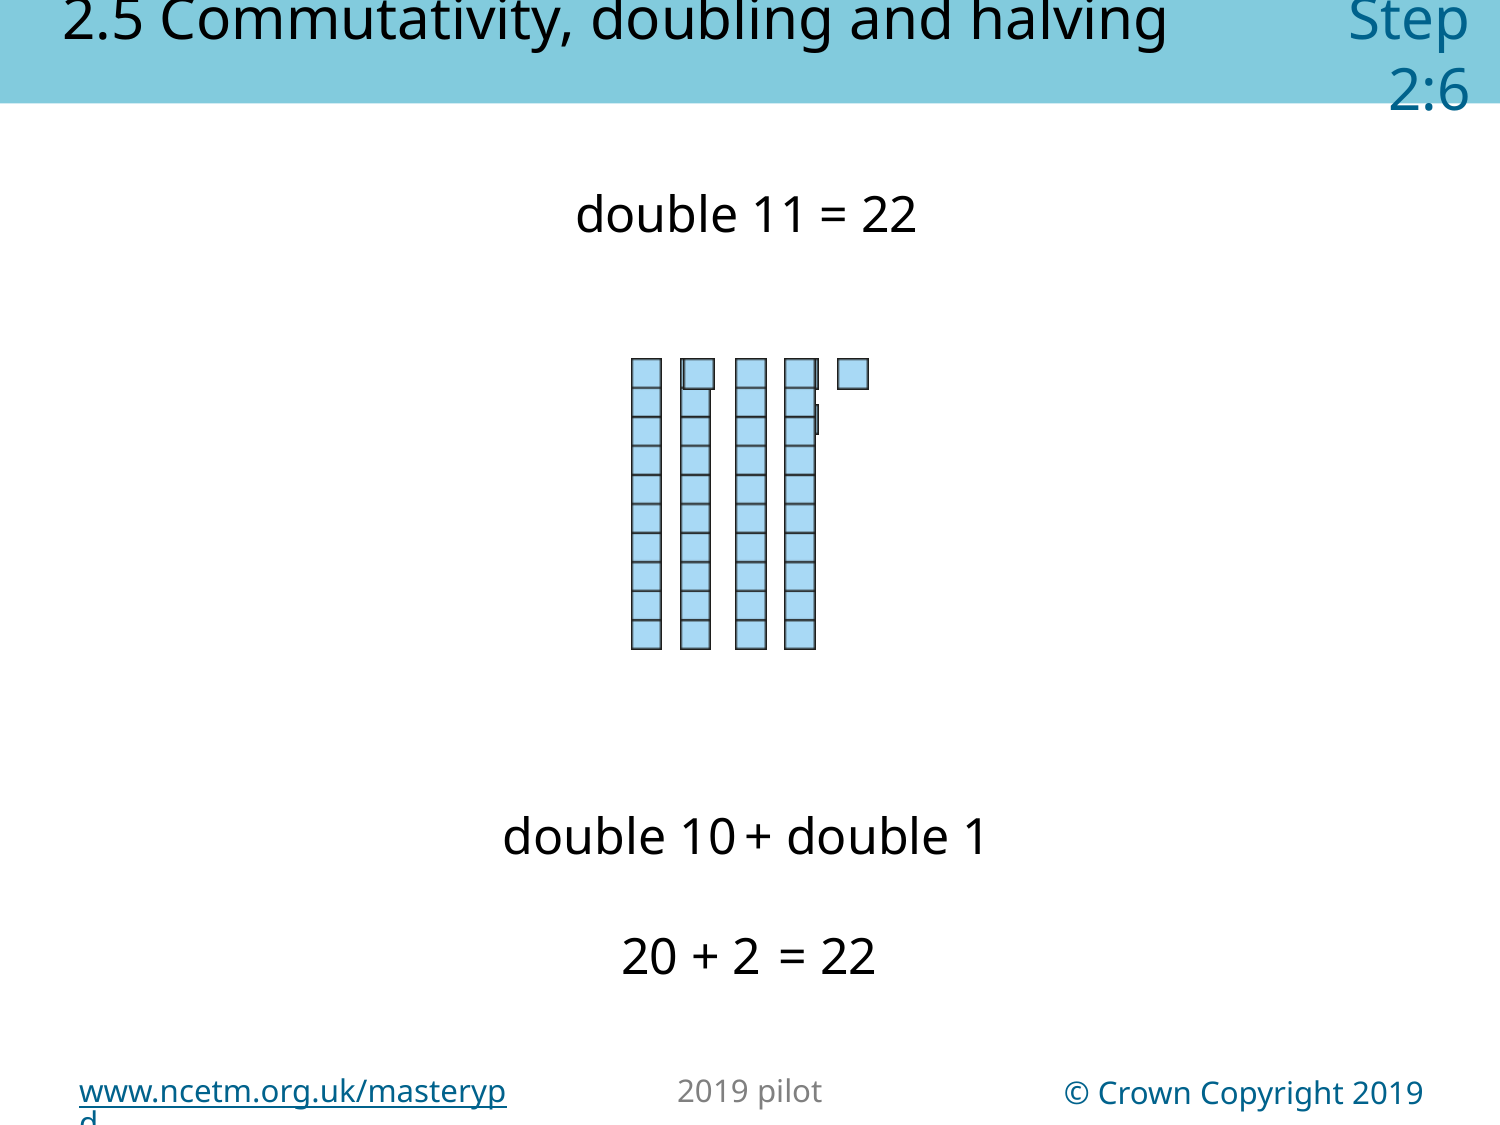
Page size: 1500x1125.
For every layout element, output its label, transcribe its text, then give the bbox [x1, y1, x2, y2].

picture [630, 358, 662, 650]
picture [683, 358, 715, 390]
text_box = 22 [804, 175, 934, 251]
text_box 20 + 2 [606, 917, 777, 993]
text_box = 22 [777, 917, 893, 993]
text_box + double 1 [729, 797, 1007, 873]
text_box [679, 358, 781, 650]
text_box double 10 [487, 797, 729, 873]
list 2.5 Commutativity, doubling and halving Step 2:6 [0, 0, 1500, 104]
picture [837, 358, 869, 390]
picture [784, 358, 816, 650]
text_box double 11 [559, 175, 804, 251]
